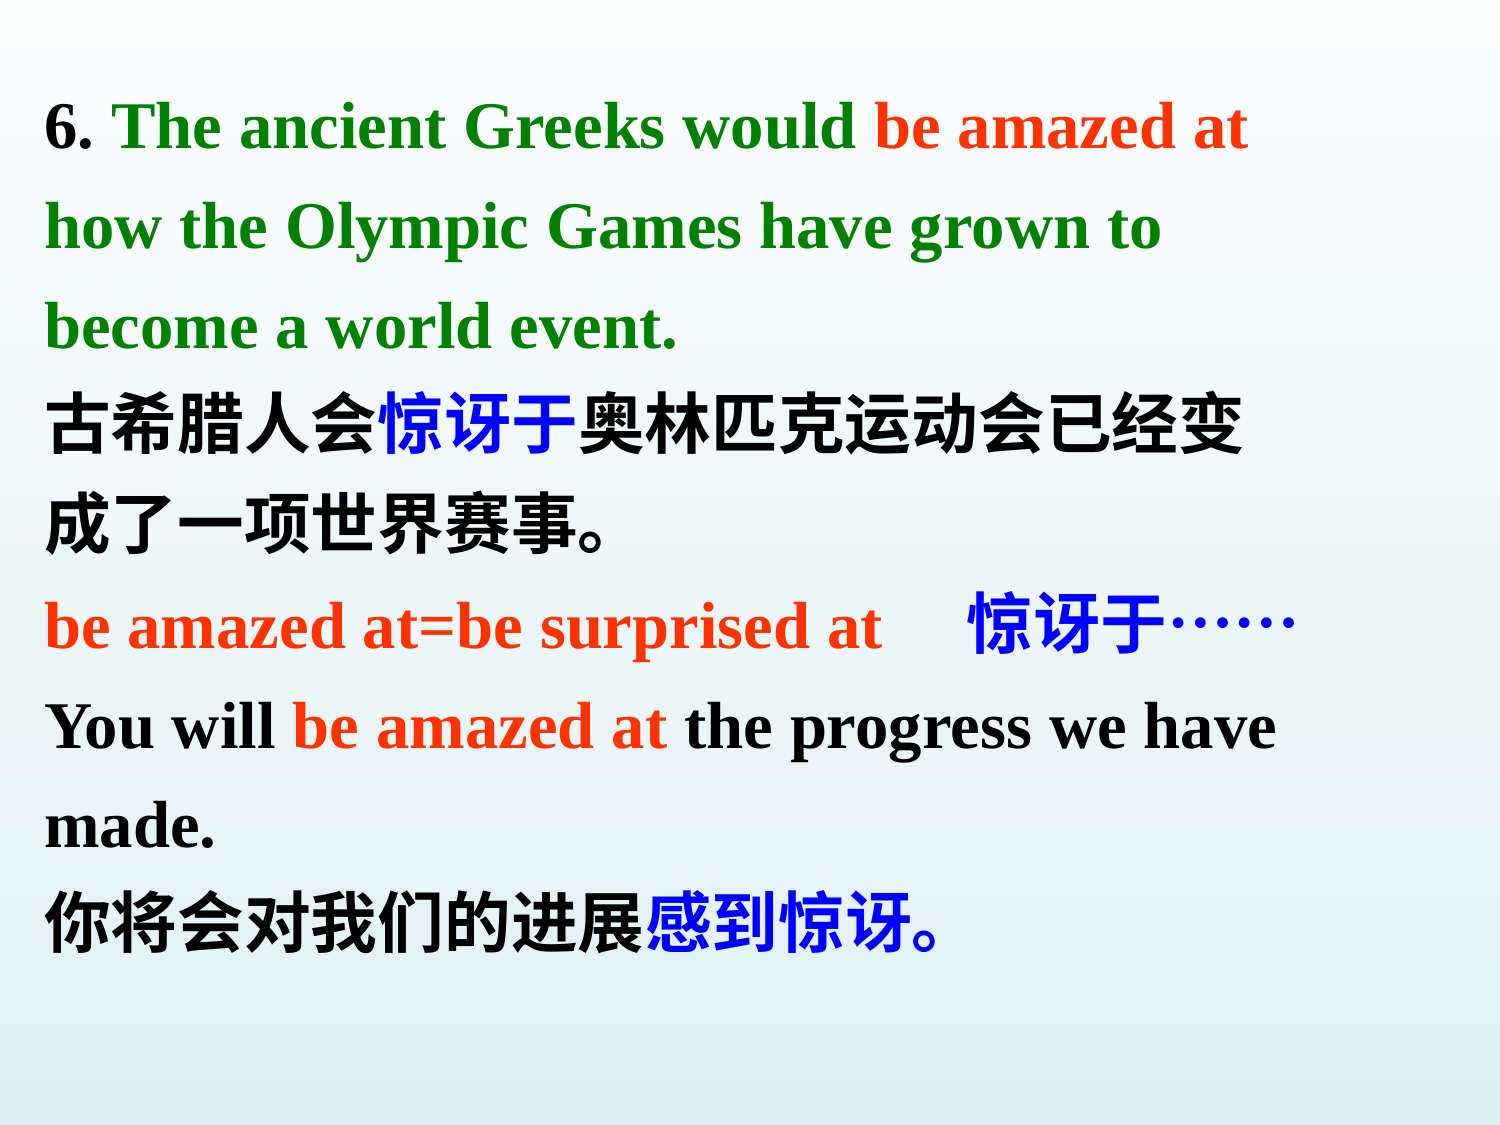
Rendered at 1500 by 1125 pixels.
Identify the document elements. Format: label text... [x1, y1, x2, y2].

text_box 6. The ancient Greeks would be amazed at how the Olympic Games have grown to become a world event. 古希腊人会惊讶于奥林匹克运动会已经变 成了一项世界赛事。 be amazed at=be surprised at 惊讶于…… You will be amazed at the progress we have made. 你将会对我们的进展感到惊讶。 [29, 54, 1471, 969]
